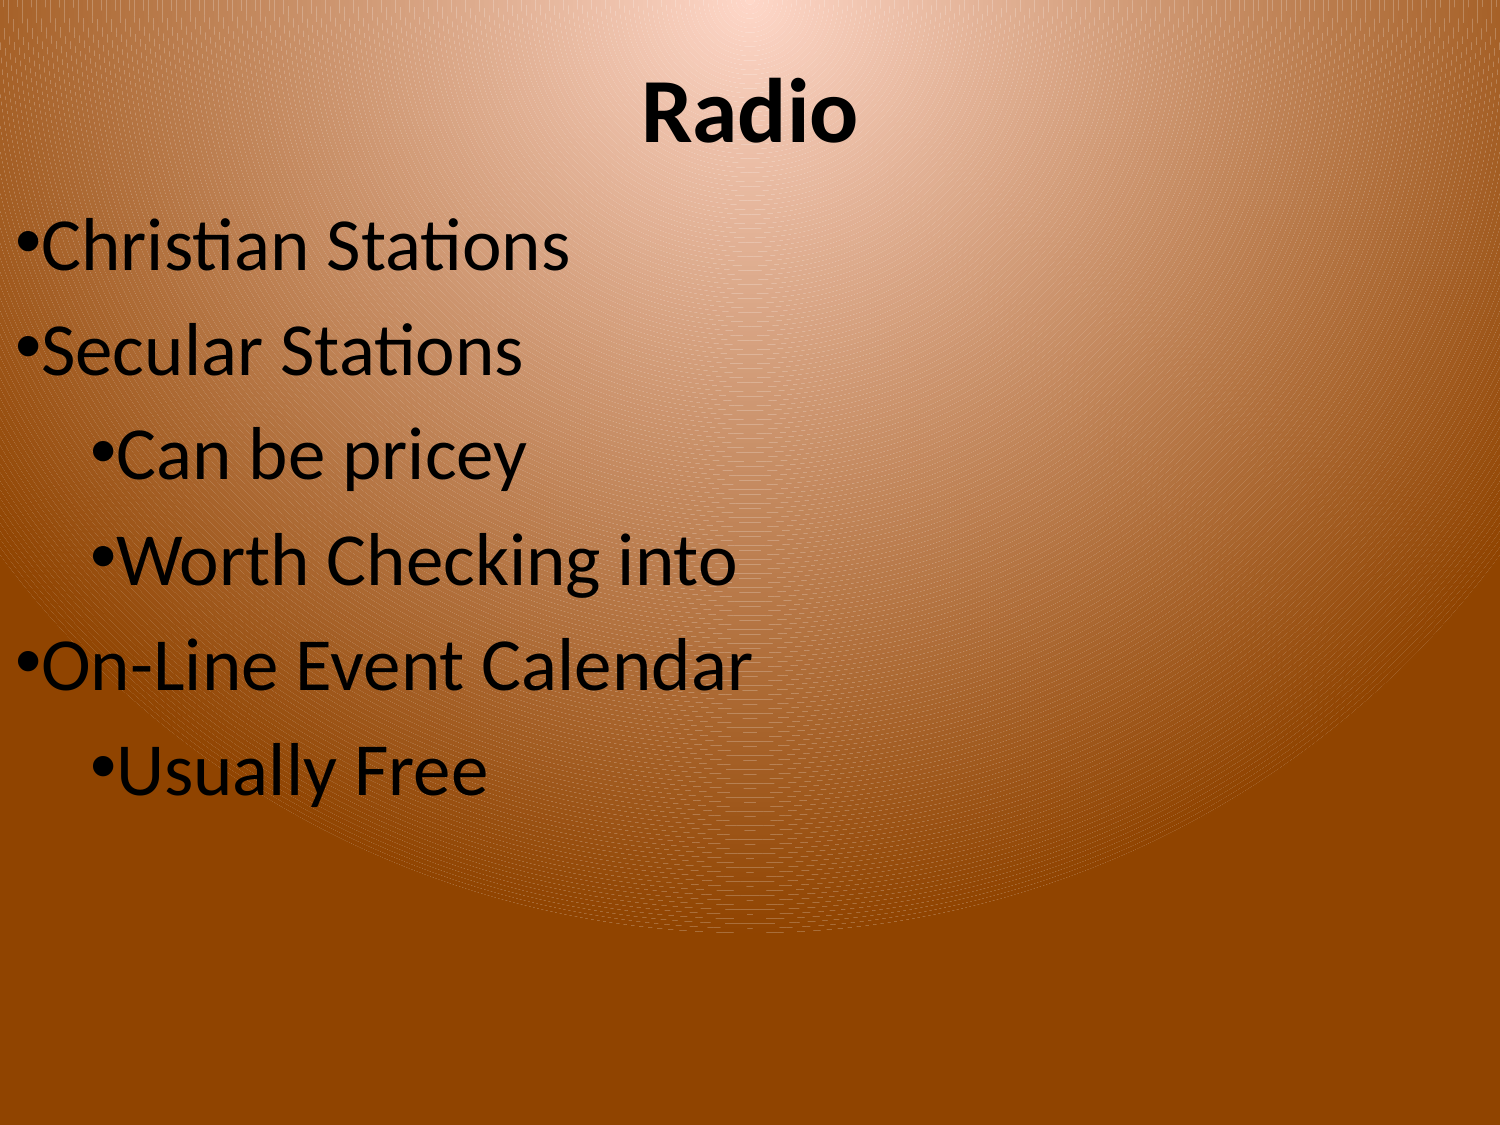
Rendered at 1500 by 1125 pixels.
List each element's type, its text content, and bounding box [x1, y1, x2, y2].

title Radio [0, 37, 1500, 174]
subtitle Christian Stations Secular Stations Can be pricey Worth Checking into On-Line Event Calendar Usually Free [0, 187, 1500, 1046]
